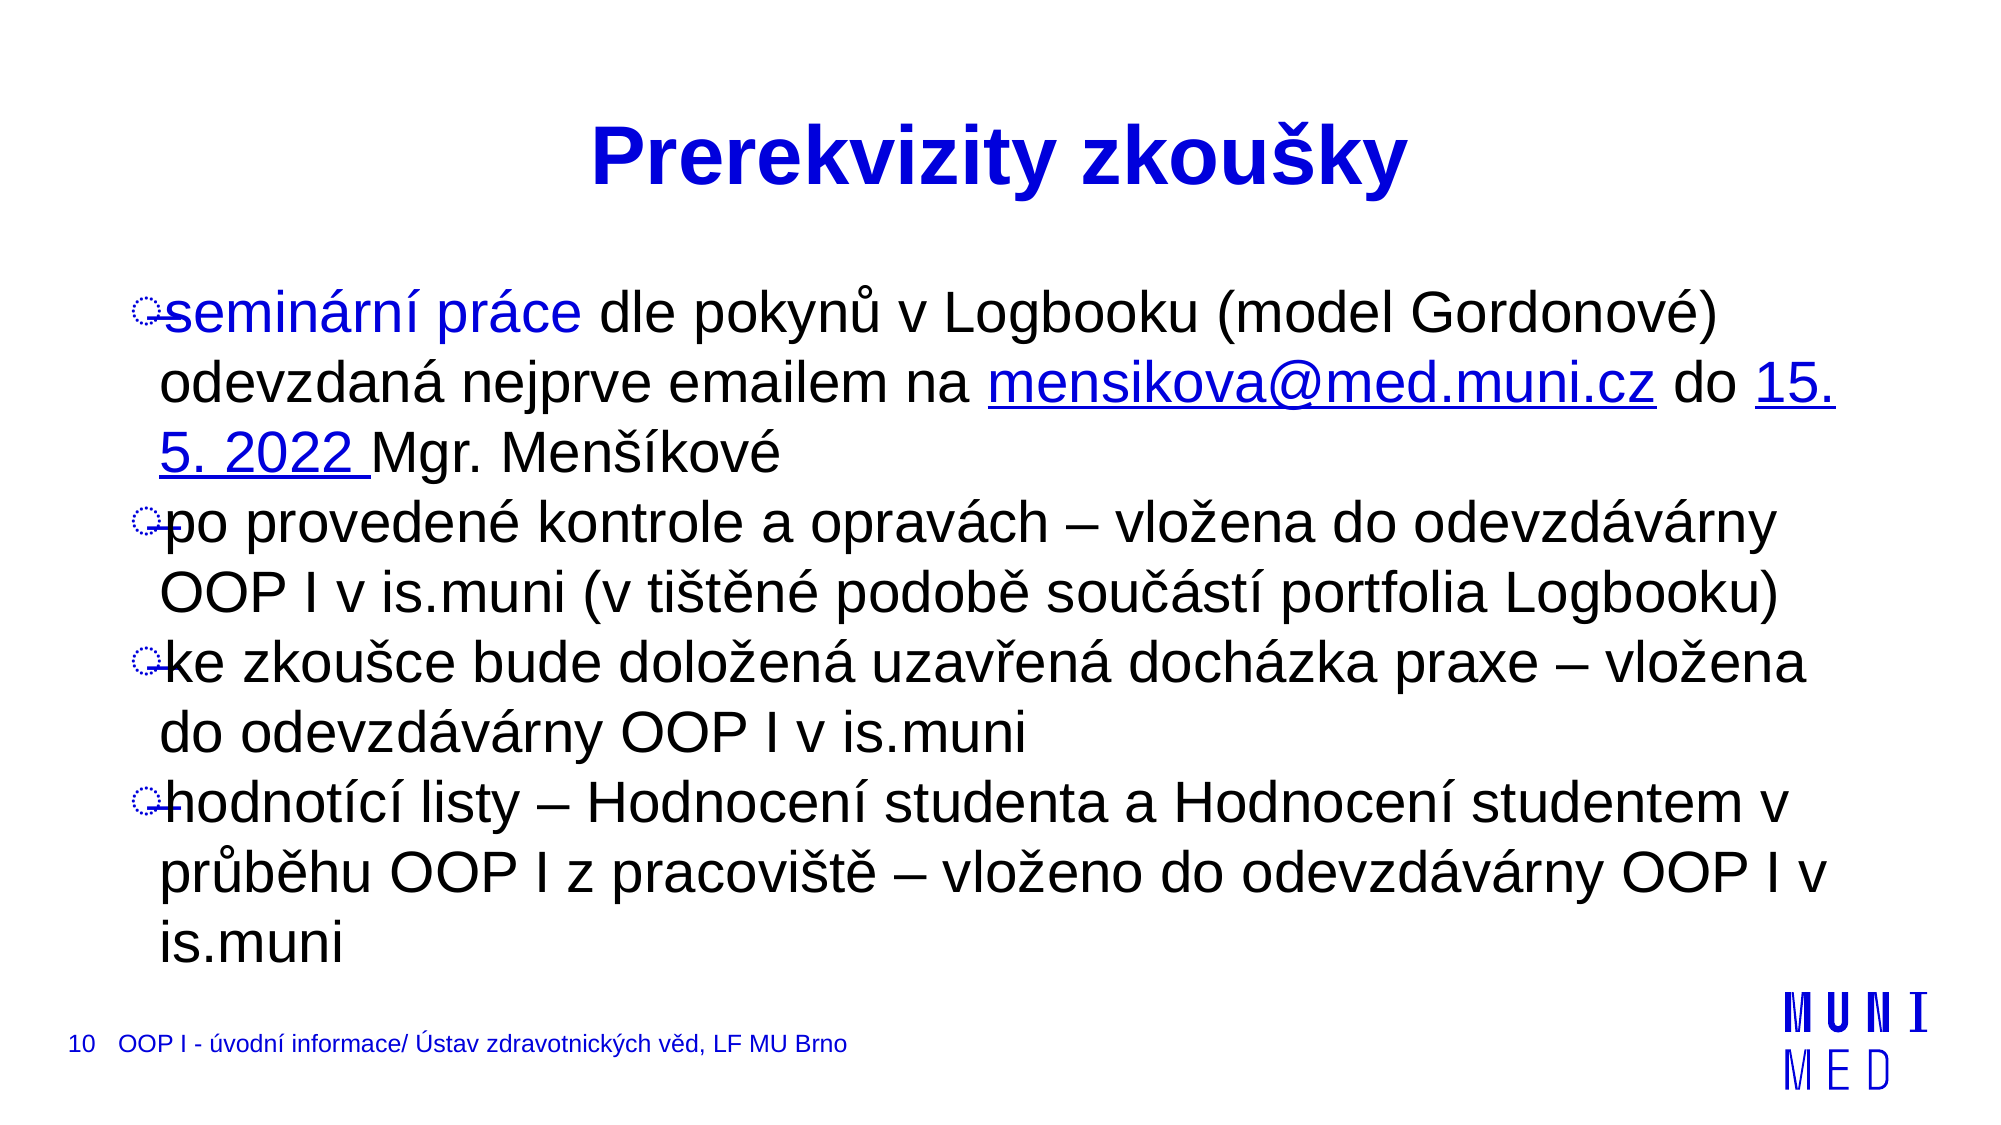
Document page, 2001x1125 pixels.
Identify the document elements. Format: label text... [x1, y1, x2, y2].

list seminární práce dle pokynů v Logbooku (model Gordonové) odevzdaná nejprve emailem na mensikova@med.muni.cz do 15. 5. 2022 Mgr. Menšíkové po provedené kontrole a opravách – vložena do odevzdávárny OOP I v is.muni (v tištěné podobě součástí portfolia Logbooku) ke zkoušce bude doložená uzavřená docházka praxe – vložena do odevzdávárny OOP I v is.muni hodnotící listy – Hodnocení studenta a Hodnocení studentem v průběhu OOP I z pracoviště – vloženo do odevzdávárny OOP I v is.muni [118, 273, 1883, 990]
title Prerekvizity zkoušky [118, 118, 1883, 193]
slide_number 10 [67, 1021, 110, 1063]
footer OOP I - úvodní informace/ Ústav zdravotnických věd, LF MU Brno [118, 1021, 1418, 1063]
